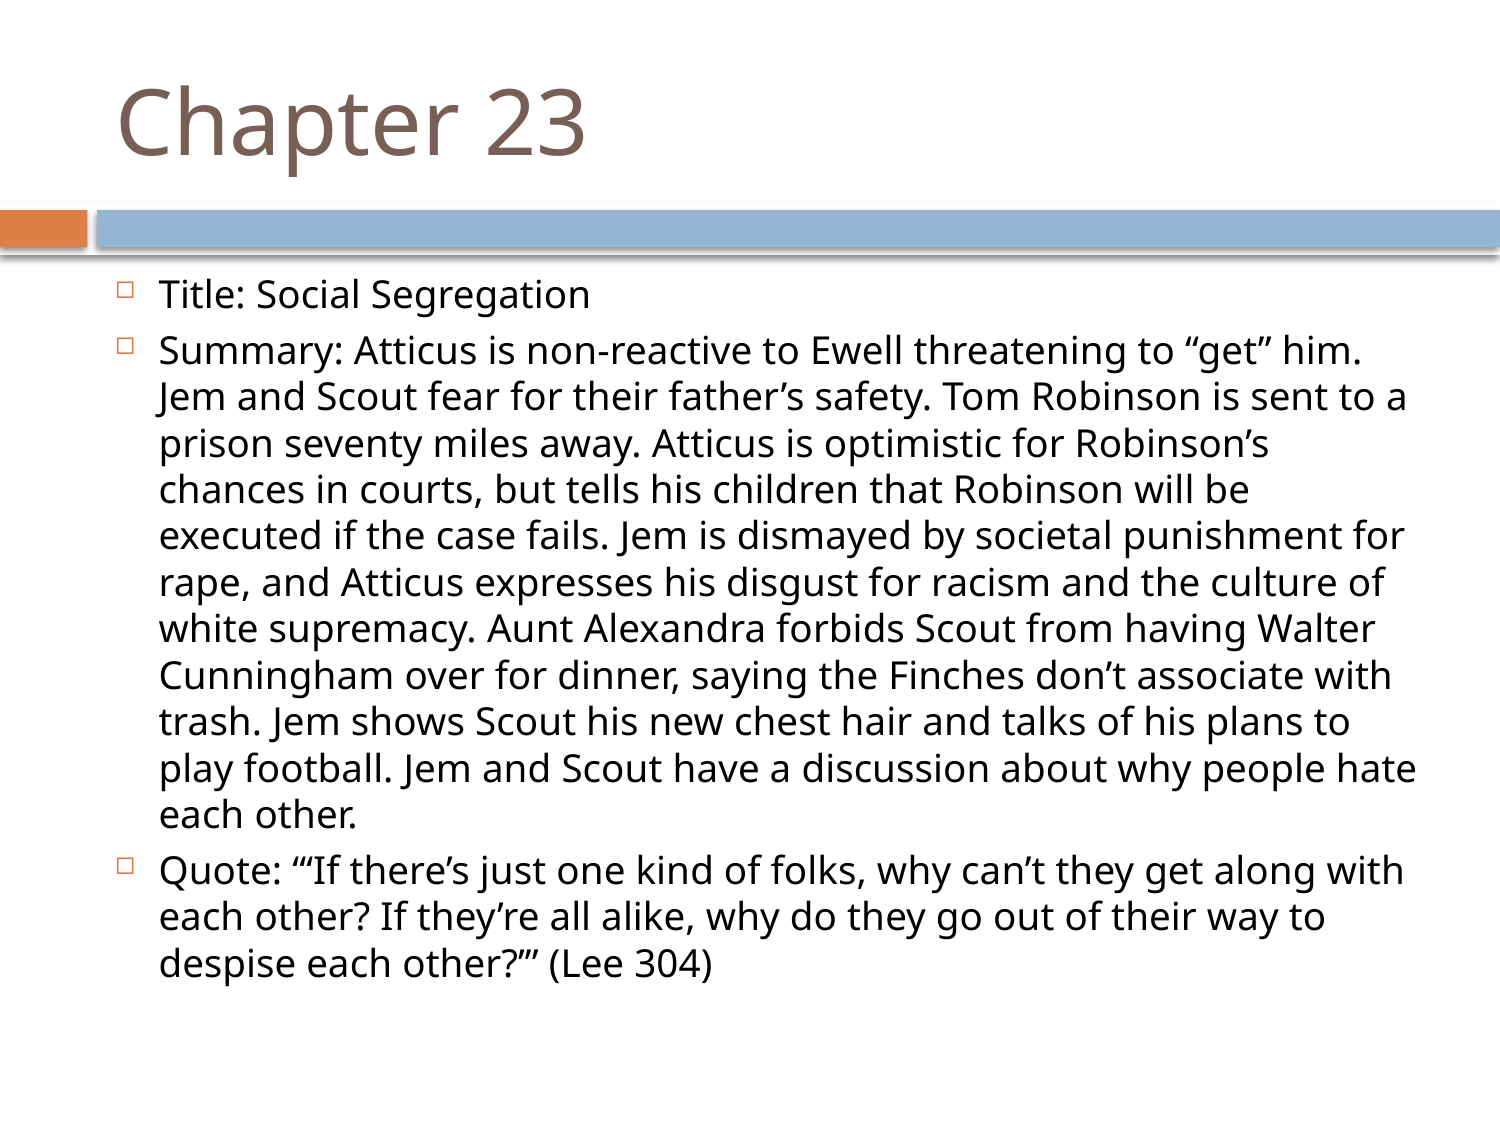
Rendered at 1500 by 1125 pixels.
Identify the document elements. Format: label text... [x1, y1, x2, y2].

title Chapter 23 [100, 37, 1438, 200]
list Title: Social Segregation Summary: Atticus is non-reactive to Ewell threatening to “get” him. Jem and Scout fear for their father’s safety. Tom Robinson is sent to a prison seventy miles away. Atticus is optimistic for Robinson’s chances in courts, but tells his children that Robinson will be executed if the case fails. Jem is dismayed by societal punishment for rape, and Atticus expresses his disgust for racism and the culture of white supremacy. Aunt Alexandra forbids Scout from having Walter Cunningham over for dinner, saying the Finches don’t associate with trash. Jem shows Scout his new chest hair and talks of his plans to play football. Jem and Scout have a discussion about why people hate each other. Quote: “‘If there’s just one kind of folks, why can’t they get along with each other? If they’re all alike, why do they go out of their way to despise each other?’” (Lee 304) [100, 262, 1438, 1000]
